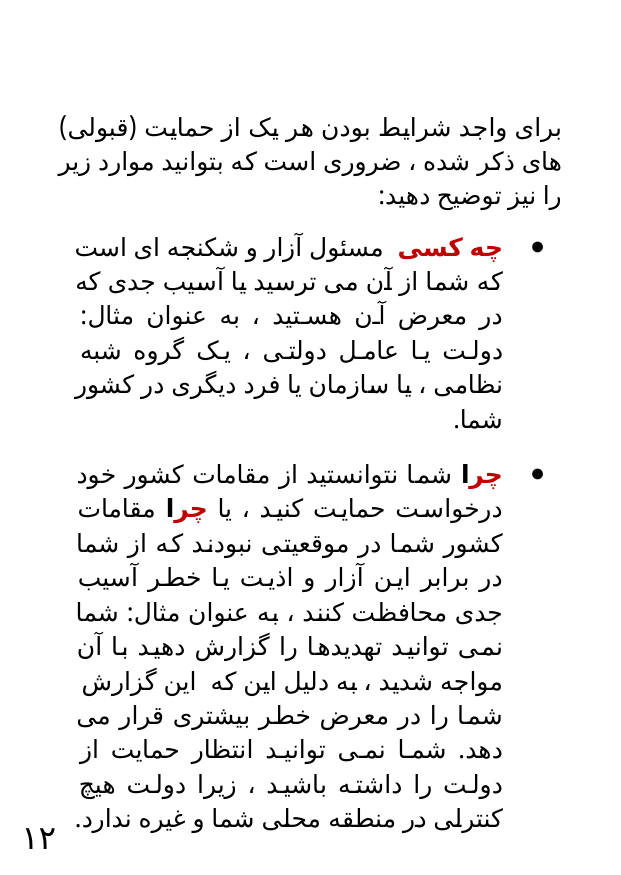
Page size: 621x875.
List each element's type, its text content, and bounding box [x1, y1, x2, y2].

text_box برای واجد شرایط بودن هر یک از حمایت (قبولی) های ذکر شده ، ضروری است که بتوانید موارد زیر را نیز توضیح دهید: چه کسی مسئول آزار و شکنجه ای است که شما از آن می ترسید یا آسیب جدی که در معرض آن هستید ، به عنوان مثال: دولت یا عامل دولتی ، یک گروه شبه نظامی ، یا سازمان یا فرد دیگری در کشور شما. چرا شما نتوانستید از مقامات کشور خود درخواست حمایت کنید ، یا چرا مقامات کشور شما در موقعیتی نبودند که از شما در برابر این آزار و اذیت یا خطر آسیب جدی محافظت کنند ، به عنوان مثال: شما نمی توانید تهدیدها را گزارش دهید با آن مواجه شدید ، به دلیل این که این گزارش شما را در معرض خطر بیشتری قرار می دهد. شما نمی توانید انتظار حمایت از دولت را داشته باشید ، زیرا دولت هیچ کنترلی در منطقه محلی شما و غیره ندارد. [43, 91, 577, 848]
slide_number ۱۲ [5, 804, 72, 872]
